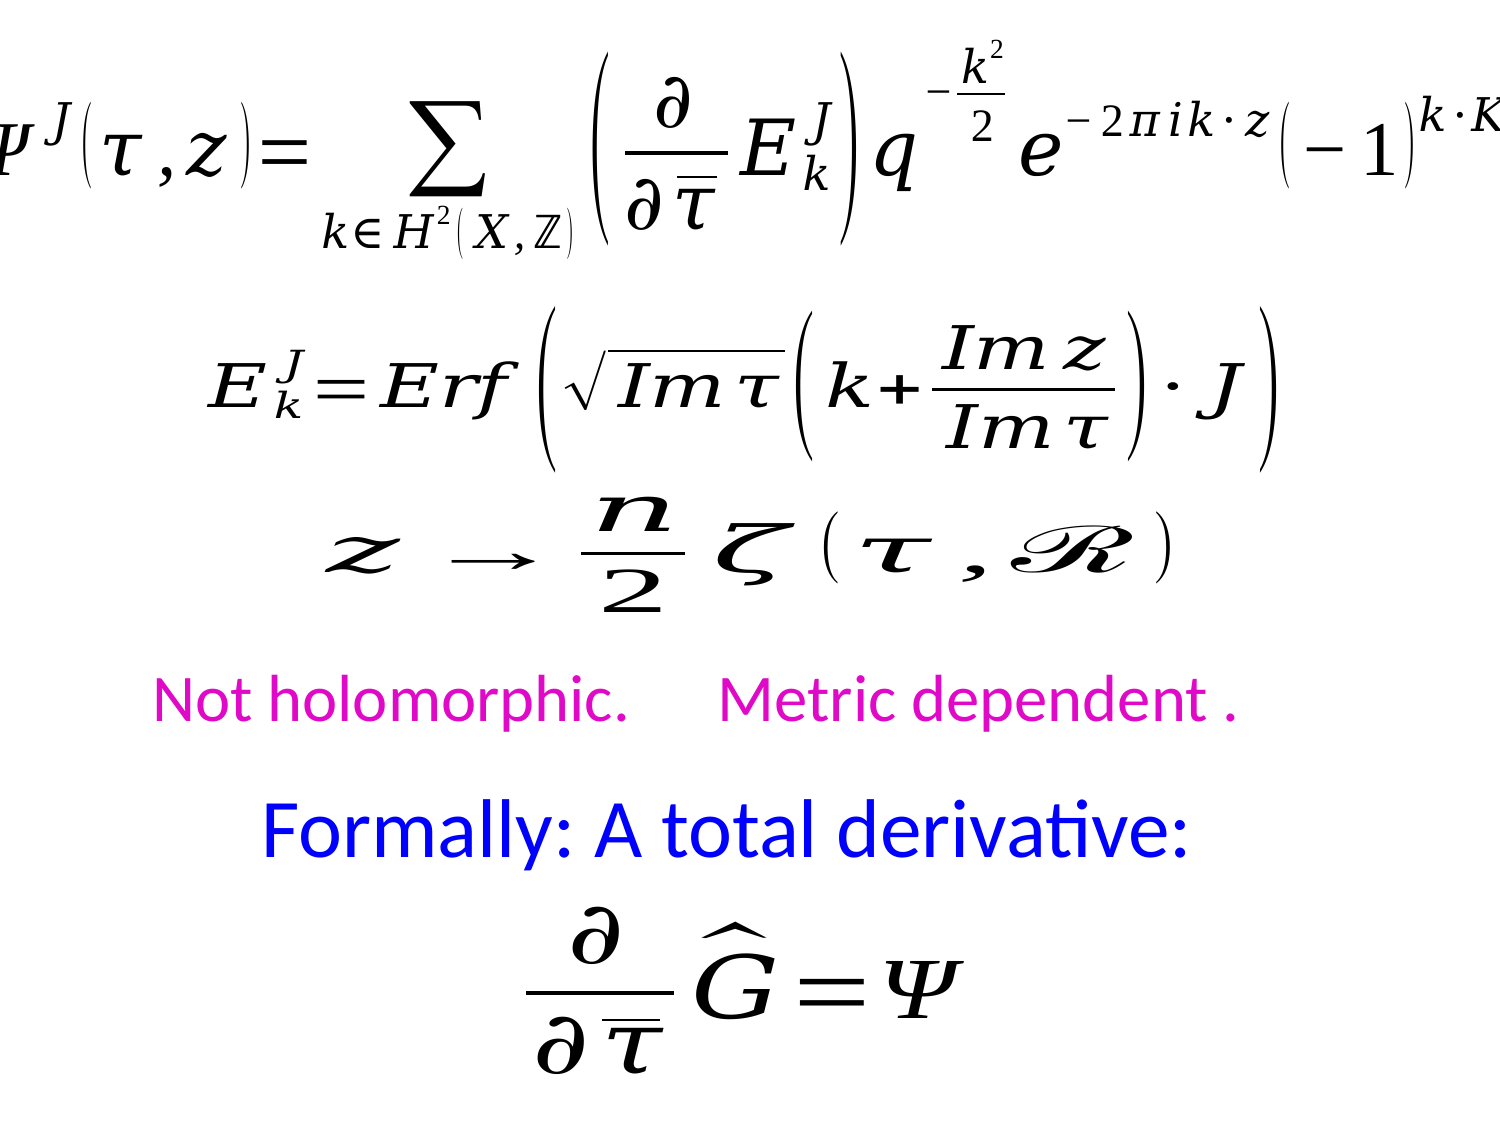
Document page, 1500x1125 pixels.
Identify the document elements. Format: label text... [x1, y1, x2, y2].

text_box Not holomorphic. [137, 647, 650, 743]
text_box Metric dependent . [703, 647, 1423, 743]
text_box Formally: A total derivative: [246, 766, 1251, 882]
